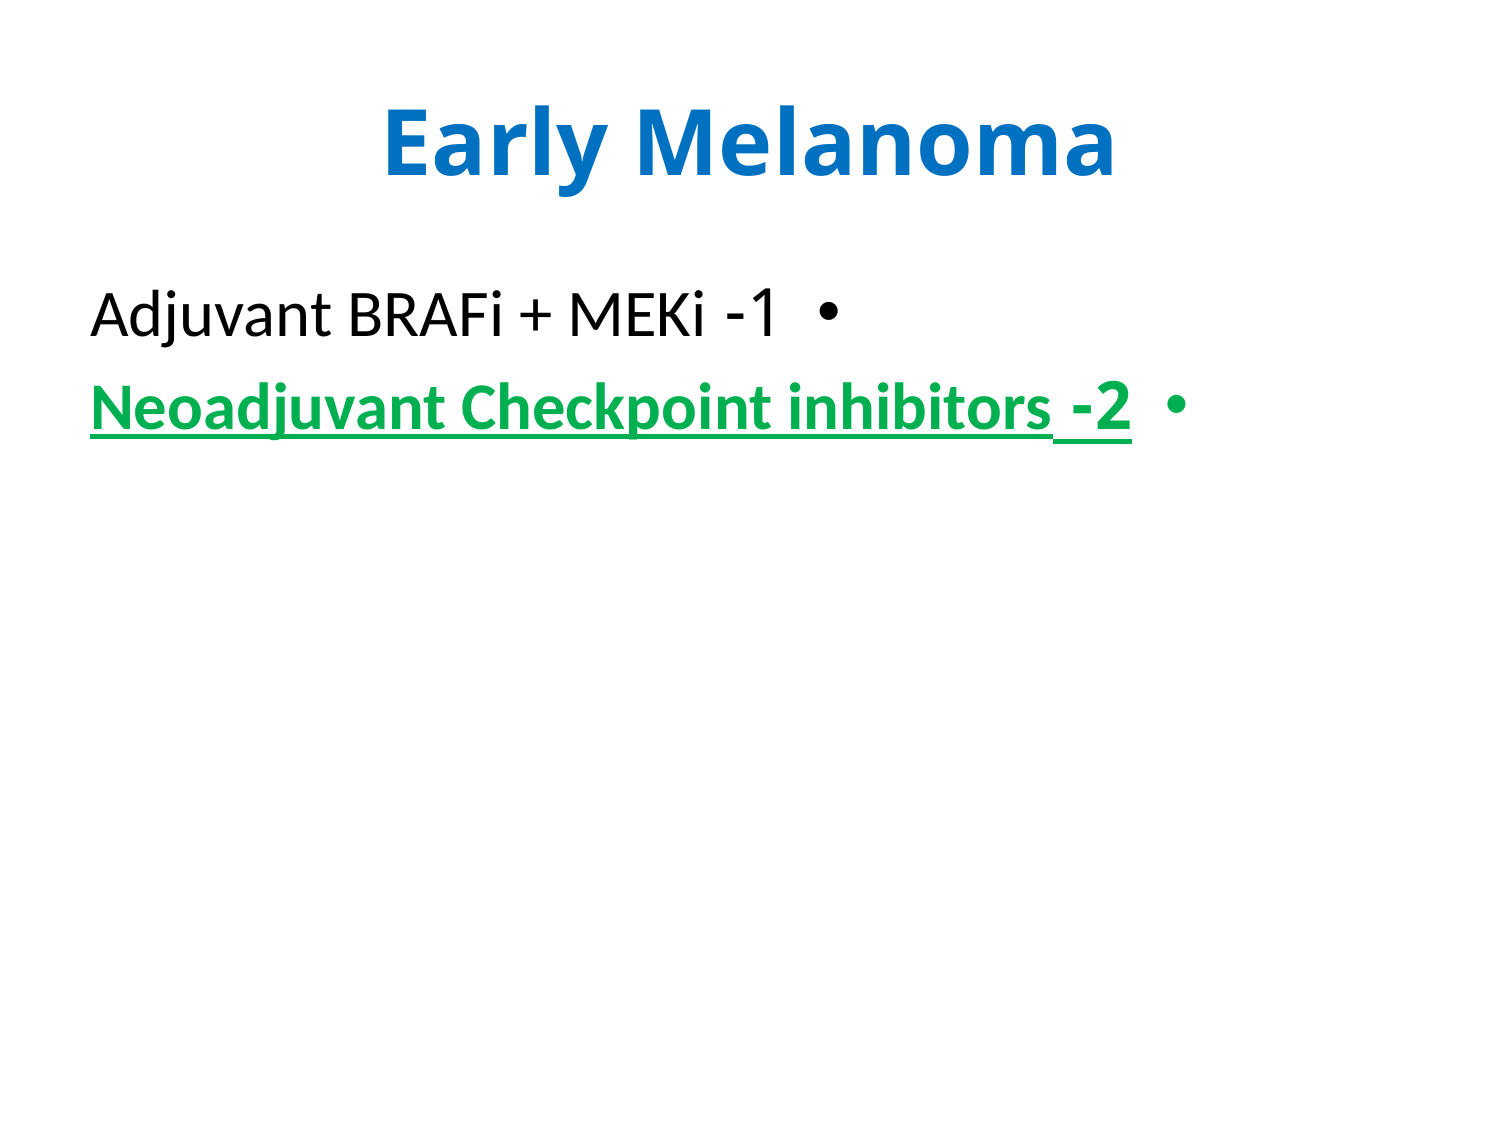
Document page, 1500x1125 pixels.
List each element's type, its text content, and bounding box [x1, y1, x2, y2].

title Early Melanoma [75, 45, 1425, 233]
list 1- Adjuvant BRAFi + MEKi 2- Neoadjuvant Checkpoint inhibitors [75, 262, 1425, 1005]
